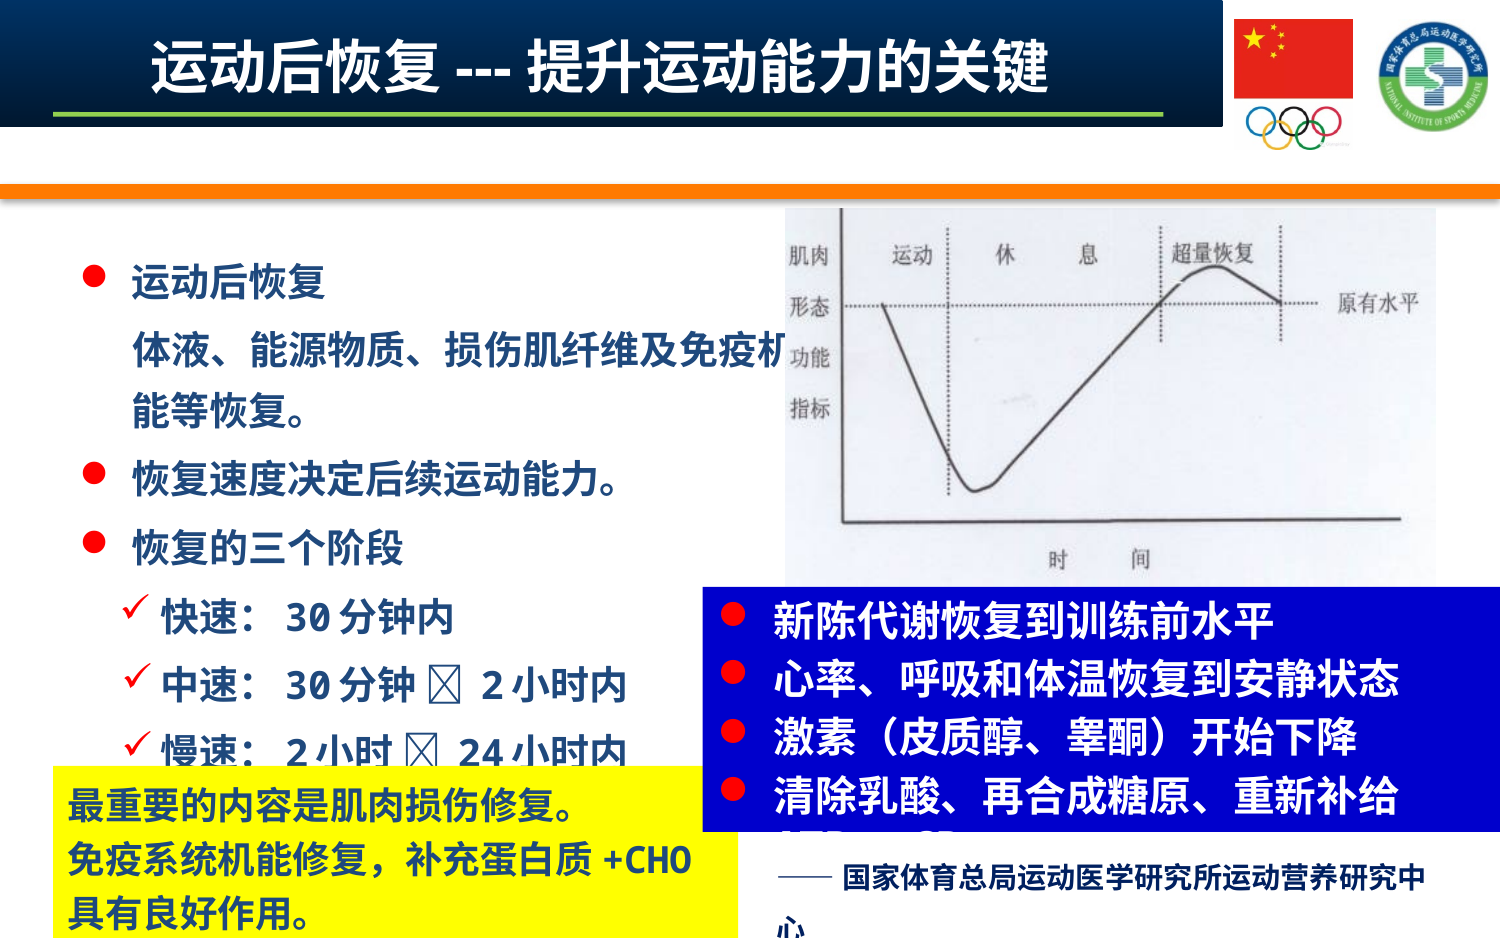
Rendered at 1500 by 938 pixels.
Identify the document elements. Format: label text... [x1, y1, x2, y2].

picture [1376, 19, 1489, 132]
text_box 运动后恢复---提升运动能力的关键 [135, 23, 1353, 178]
text_box 新陈代谢恢复到训练前水平 心率、呼吸和体温恢复到安静状态 激素（皮质醇、睾酮）开始下降 清除乳酸、再合成糖原、重新补给ATP、CP。 [702, 586, 1500, 832]
text_box 最重要的内容是肌肉损伤修复。 免疫系统机能修复，补充蛋白质+CHO具有良好作用。 [53, 765, 739, 938]
picture [1234, 19, 1353, 23]
text_box 运动后恢复 体液、能源物质、损伤肌纤维及免疫机能等恢复。 恢复速度决定后续运动能力。 恢复的三个阶段 快速：30分钟内 中速：30分钟  2小时内 慢速：2小时  24小时内 [64, 235, 780, 765]
picture [785, 208, 1436, 588]
